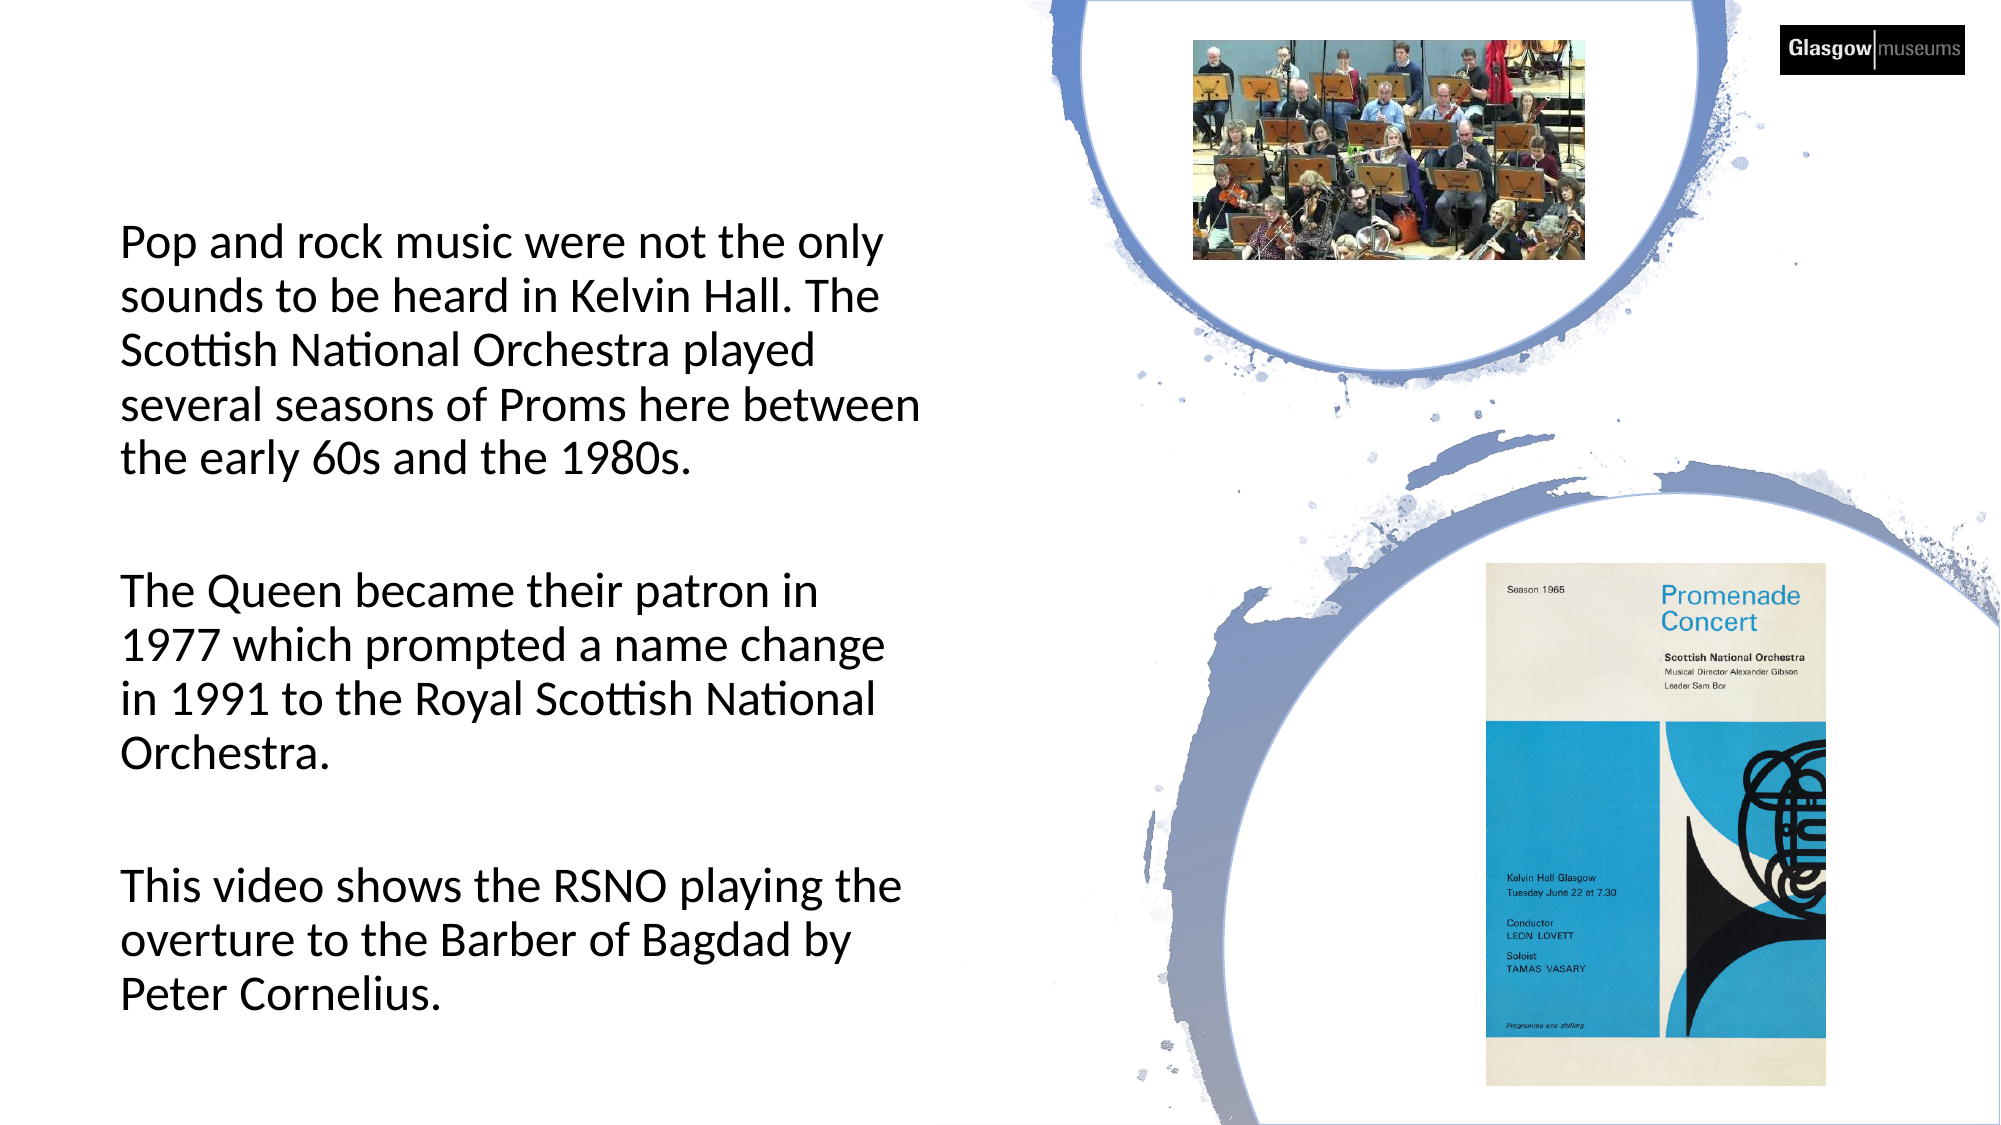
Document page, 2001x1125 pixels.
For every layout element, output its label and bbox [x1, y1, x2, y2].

text_box [1192, 39, 1586, 261]
picture [0, 0, 2000, 1125]
